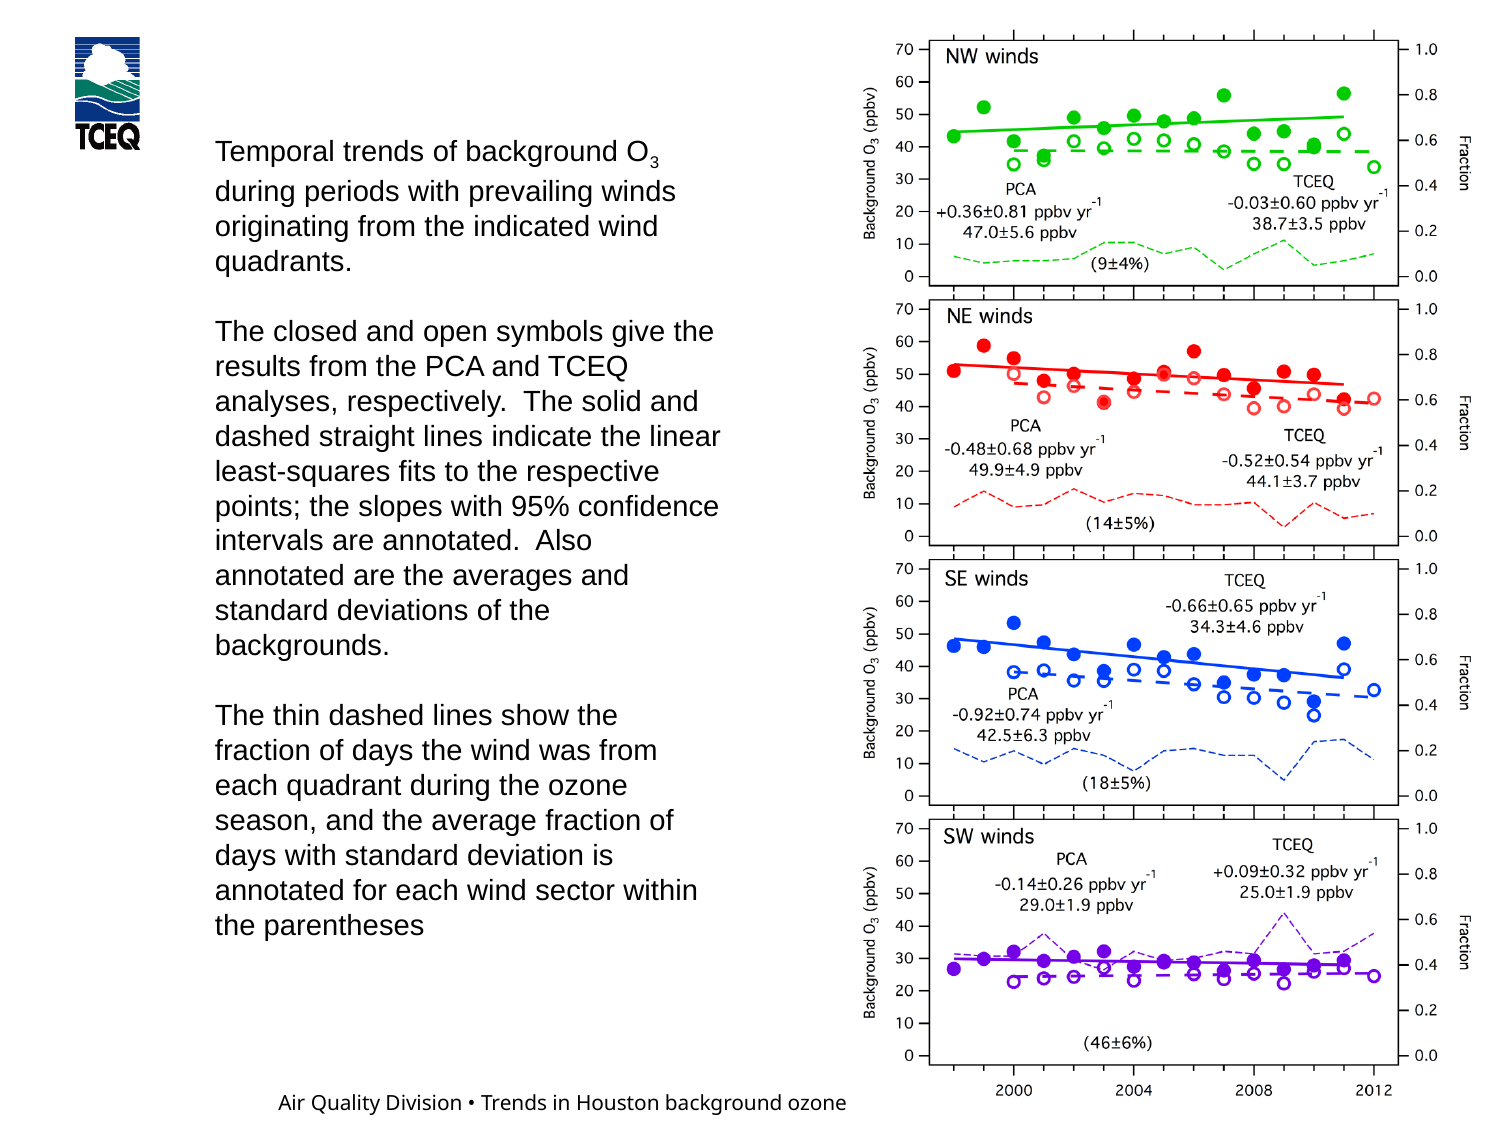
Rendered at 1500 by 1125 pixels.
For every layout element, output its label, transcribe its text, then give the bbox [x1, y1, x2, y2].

text_box Temporal trends of background O3 during periods with prevailing winds originating from the indicated wind quadrants. The closed and open symbols give the results from the PCA and TCEQ analyses, respectively. The solid and dashed straight lines indicate the linear least-squares fits to the respective points; the slopes with 95% confidence intervals are annotated. Also annotated are the averages and standard deviations of the backgrounds. The thin dashed lines show the fraction of days the wind was from each quadrant during the ozone season, and the average fraction of days with standard deviation is annotated for each wind sector within the parentheses [199, 125, 738, 949]
picture [852, 25, 1481, 1125]
picture [75, 37, 140, 150]
